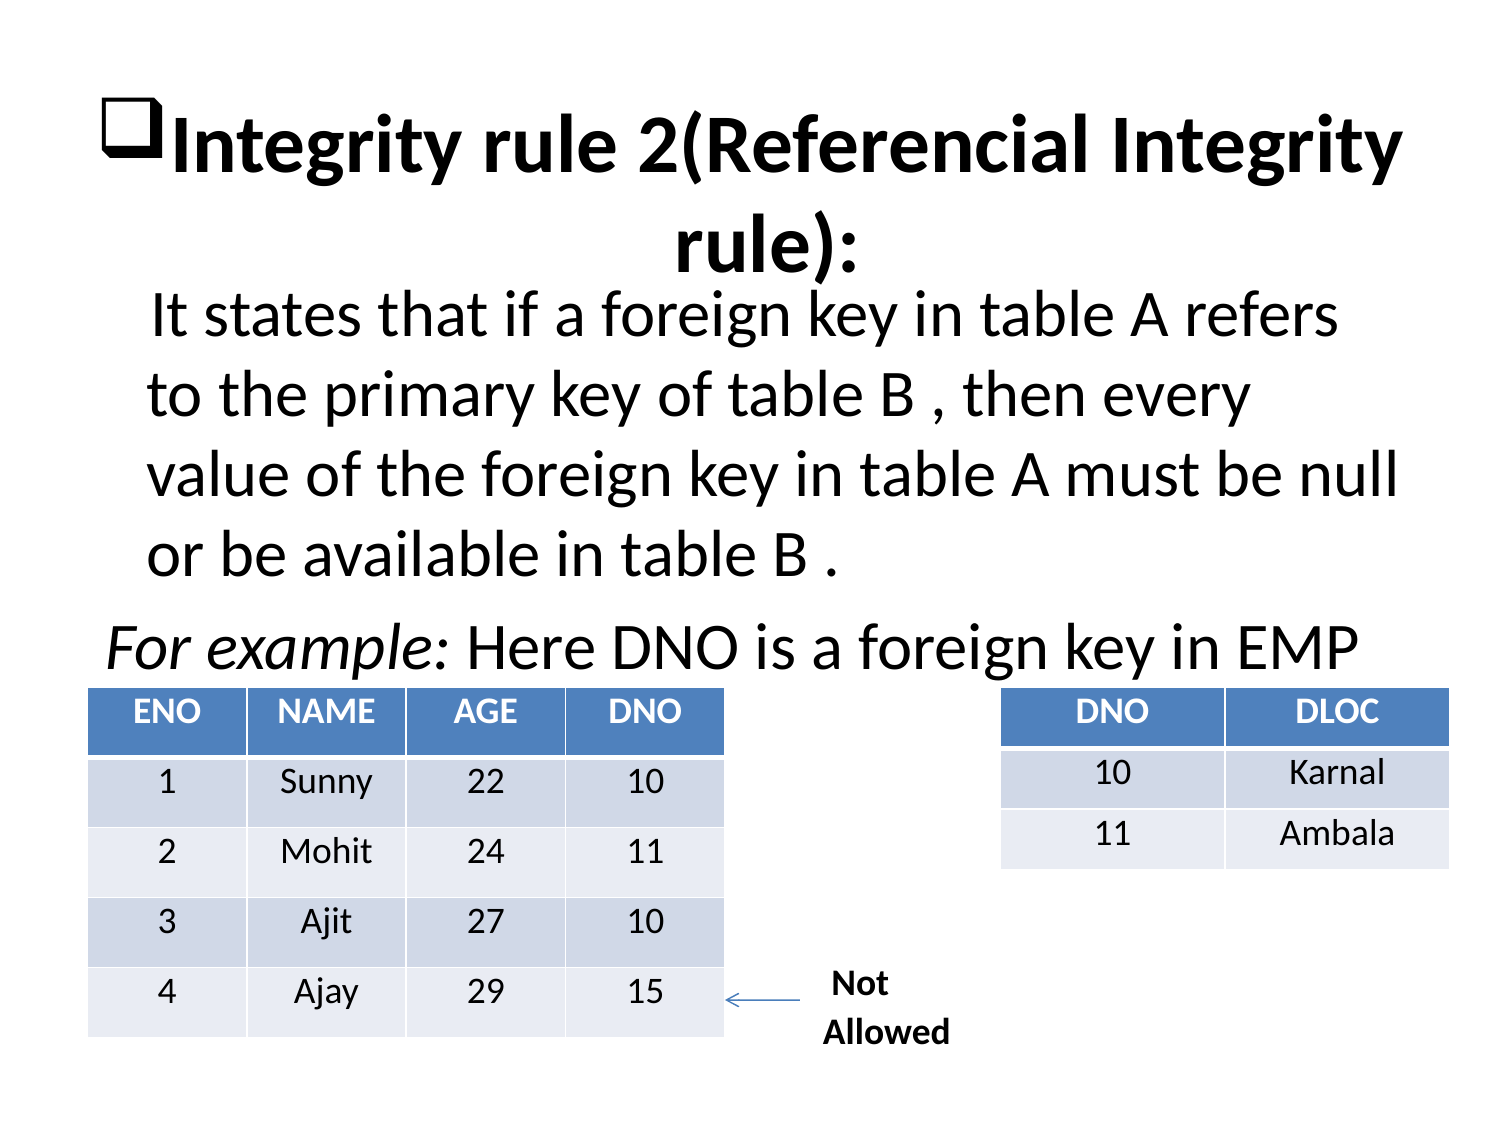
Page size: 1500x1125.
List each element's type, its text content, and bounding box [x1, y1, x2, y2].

table_cell 10 [1001, 751, 1224, 808]
list It states that if a foreign key in table A refers to the primary key of table B , then every value of the foreign key in table A must be null or be available in table B . For example: Here DNO is a foreign key in EMP relation EMP DEPT [75, 262, 1425, 1005]
table_cell 29 [407, 968, 565, 1037]
table_cell Karnal [1226, 751, 1449, 808]
table_cell Sunny [248, 760, 405, 827]
table_cell Ambala [1226, 810, 1449, 869]
table_header DLOC [1226, 688, 1449, 746]
table_cell 11 [1001, 810, 1224, 869]
table_cell 15 [566, 968, 724, 1037]
title Integrity rule 2(Referencial Integrity rule): [75, 75, 1425, 262]
table_cell 27 [407, 898, 565, 967]
table_header ENO [88, 688, 246, 755]
text_box Not [816, 949, 905, 999]
table_header DNO [1001, 688, 1224, 746]
table_cell Mohit [248, 828, 405, 897]
table_cell 10 [566, 760, 724, 827]
table_cell 3 [88, 898, 246, 967]
table_header NAME [248, 688, 405, 755]
table_header AGE [407, 688, 565, 755]
table_cell 22 [407, 760, 565, 827]
table_cell 11 [566, 828, 724, 897]
table_cell 4 [88, 968, 246, 1037]
table_cell 1 [88, 760, 246, 827]
table_header DNO [566, 688, 724, 755]
table_cell 10 [566, 898, 724, 967]
table_cell Ajit [248, 898, 405, 967]
table_cell 2 [88, 828, 246, 897]
table_cell Ajay [248, 968, 405, 1037]
text_box Allowed [807, 999, 966, 1060]
table_cell 24 [407, 828, 565, 897]
